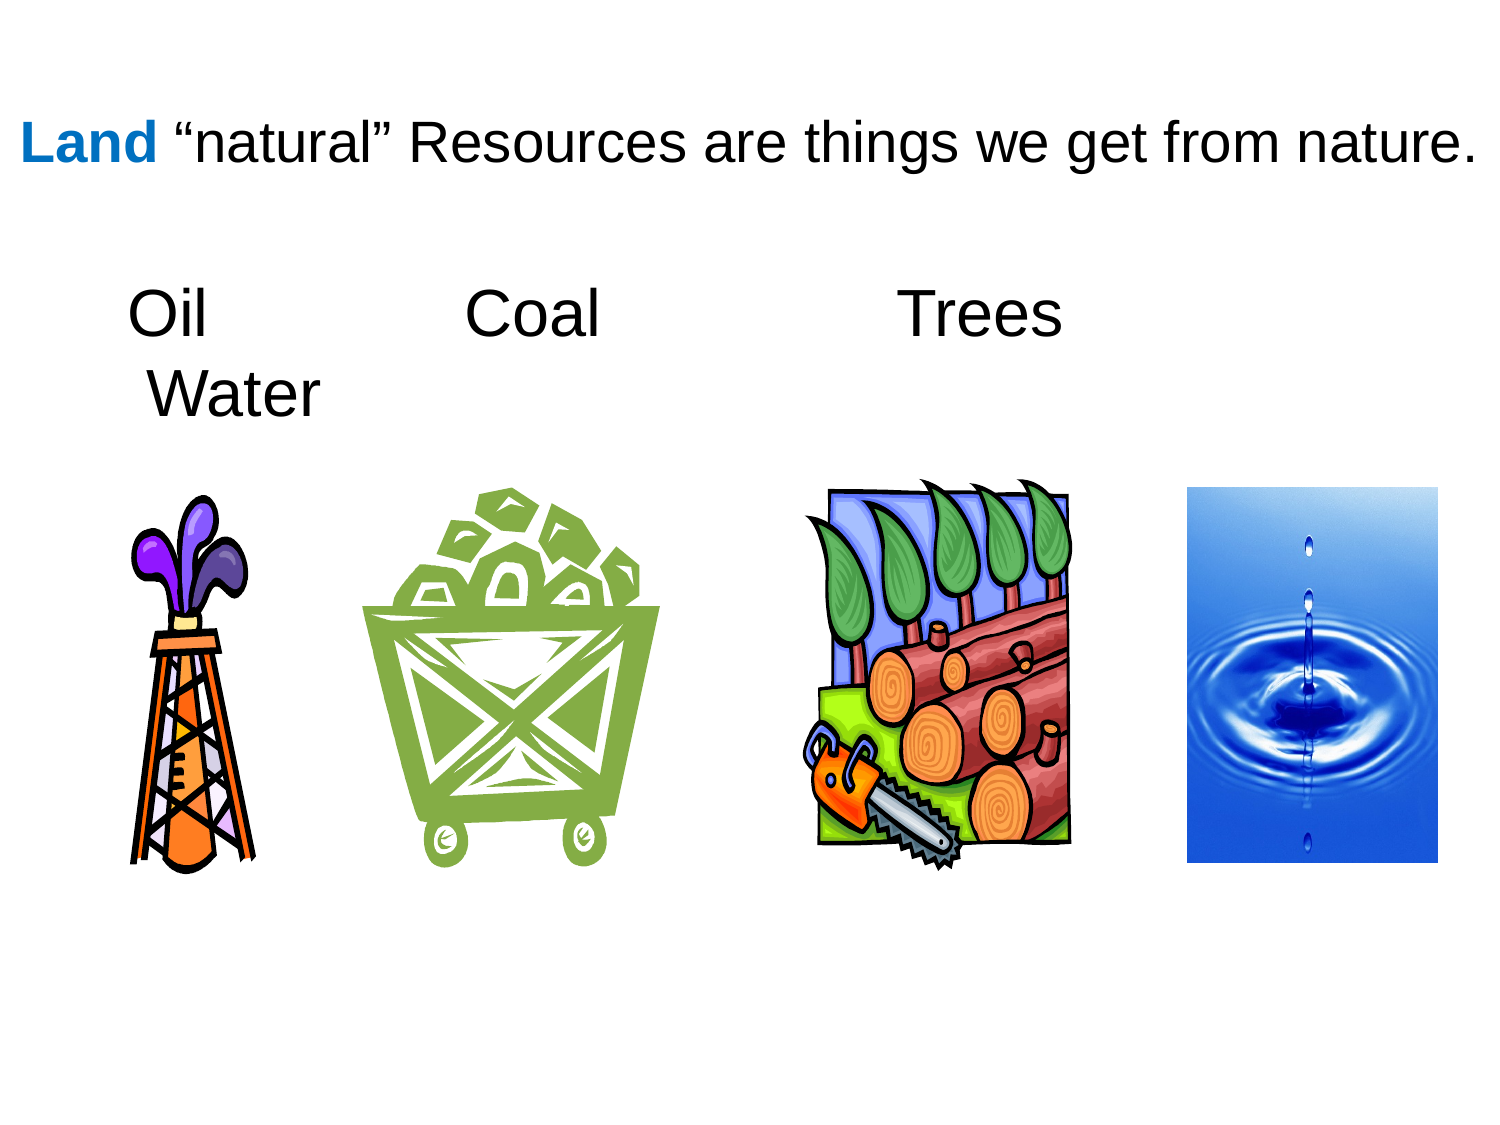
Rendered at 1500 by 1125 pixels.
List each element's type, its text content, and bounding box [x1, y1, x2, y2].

picture [1187, 487, 1438, 863]
list Oil Coal Trees Water [75, 262, 1425, 1005]
title Land “natural” Resources are things we get from nature. [0, 45, 1500, 233]
picture [799, 474, 1076, 875]
picture [124, 487, 261, 882]
picture [362, 487, 660, 868]
